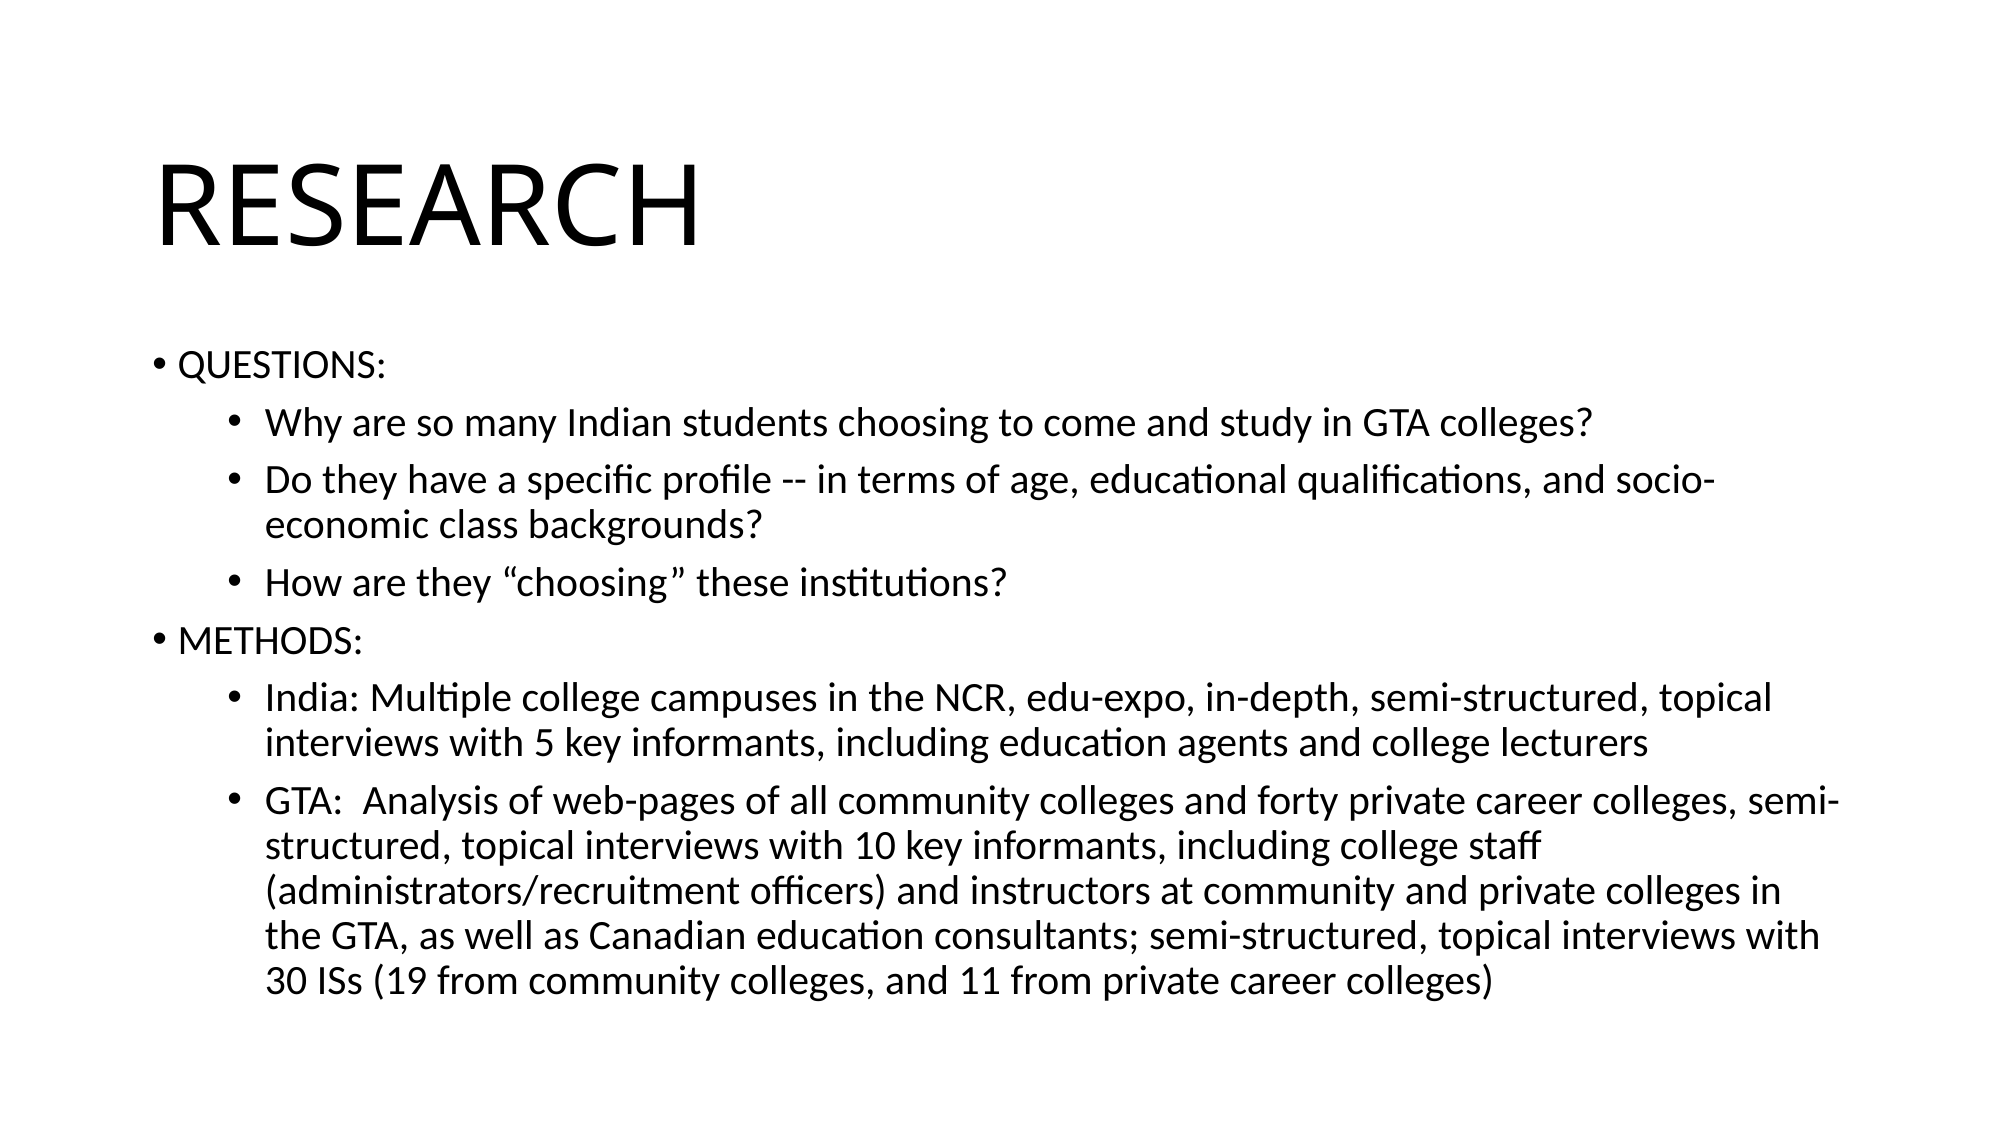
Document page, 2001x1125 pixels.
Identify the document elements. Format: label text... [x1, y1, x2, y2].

list QUESTIONS: Why are so many Indian students choosing to come and study in GTA colleges? Do they have a specific profile -- in terms of age, educational qualifications, and socio-economic class backgrounds? How are they “choosing” these institutions? METHODS: India: Multiple college campuses in the NCR, edu-expo, in-depth, semi-structured, topical interviews with 5 key informants, including education agents and college lecturers GTA: Analysis of web-pages of all community colleges and forty private career colleges, semi-structured, topical interviews with 10 key informants, including college staff (administrators/recruitment officers) and instructors at community and private colleges in the GTA, as well as Canadian education consultants; semi-structured, topical interviews with 30 ISs (19 from community colleges, and 11 from private career colleges) [137, 299, 1863, 1048]
title RESEARCH [137, 59, 1863, 278]
